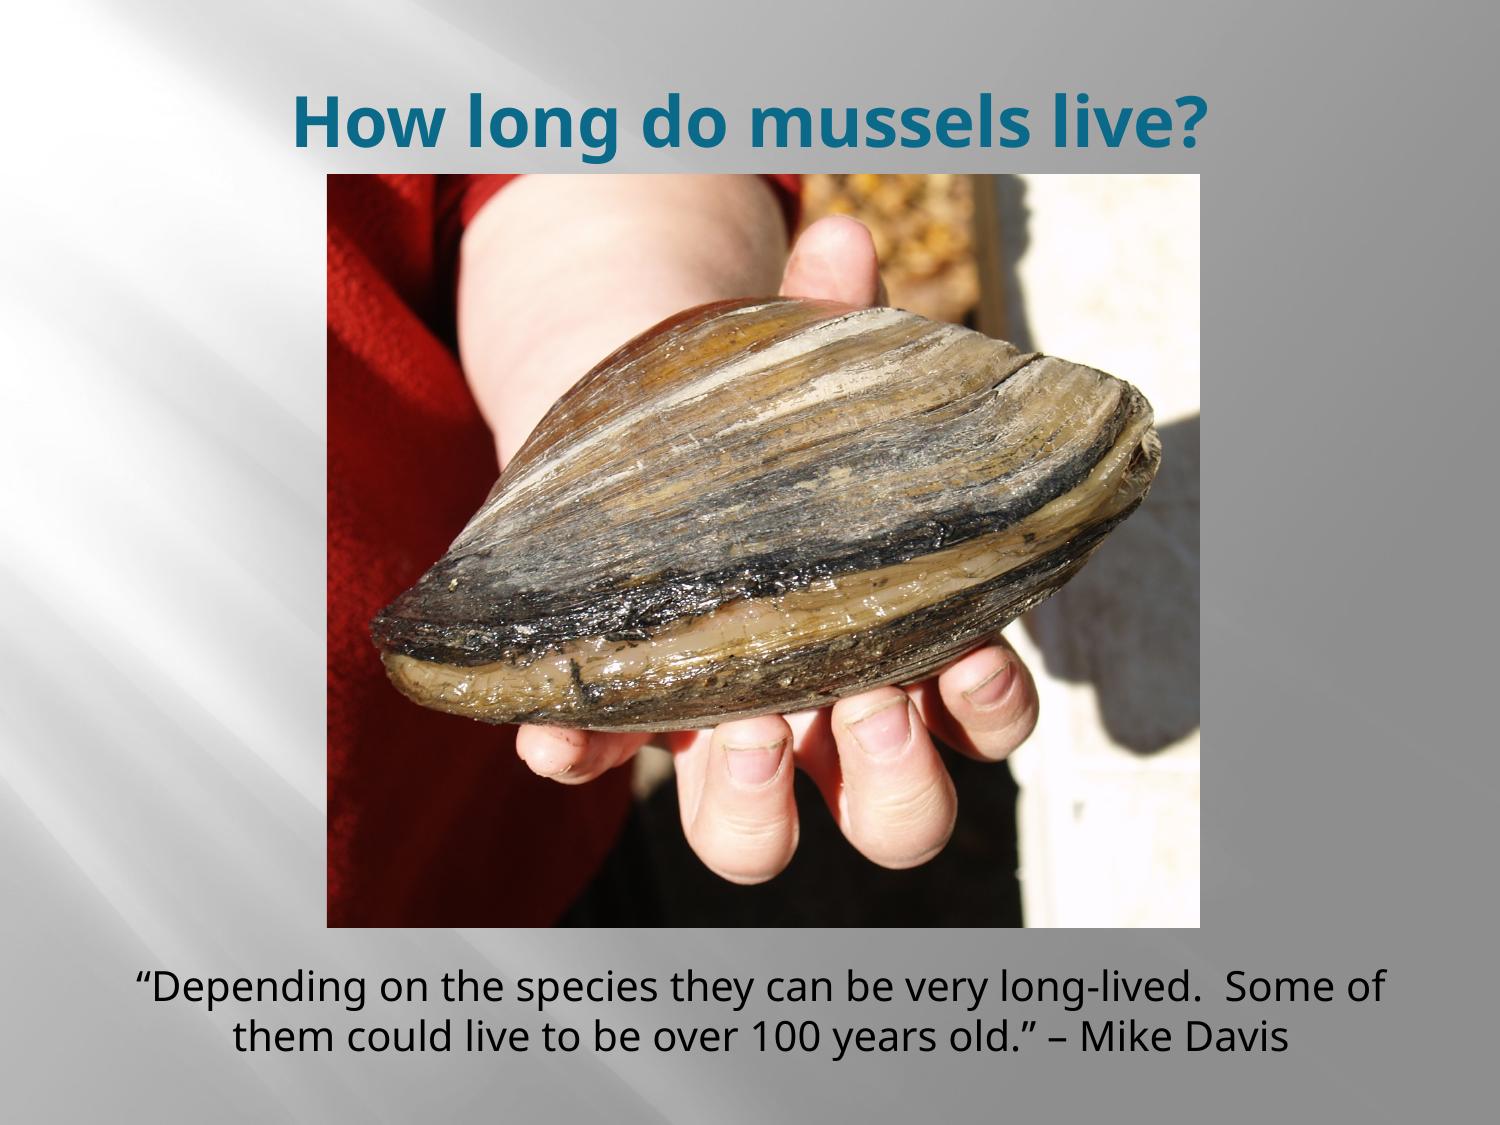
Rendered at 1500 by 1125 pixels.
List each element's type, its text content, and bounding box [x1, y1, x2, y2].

title How long do mussels live? [75, 24, 1425, 213]
list “Depending on the species they can be very long-lived. Some of them could live to be over 100 years old.” – Mike Davis [75, 952, 1425, 1075]
picture [326, 174, 1201, 929]
